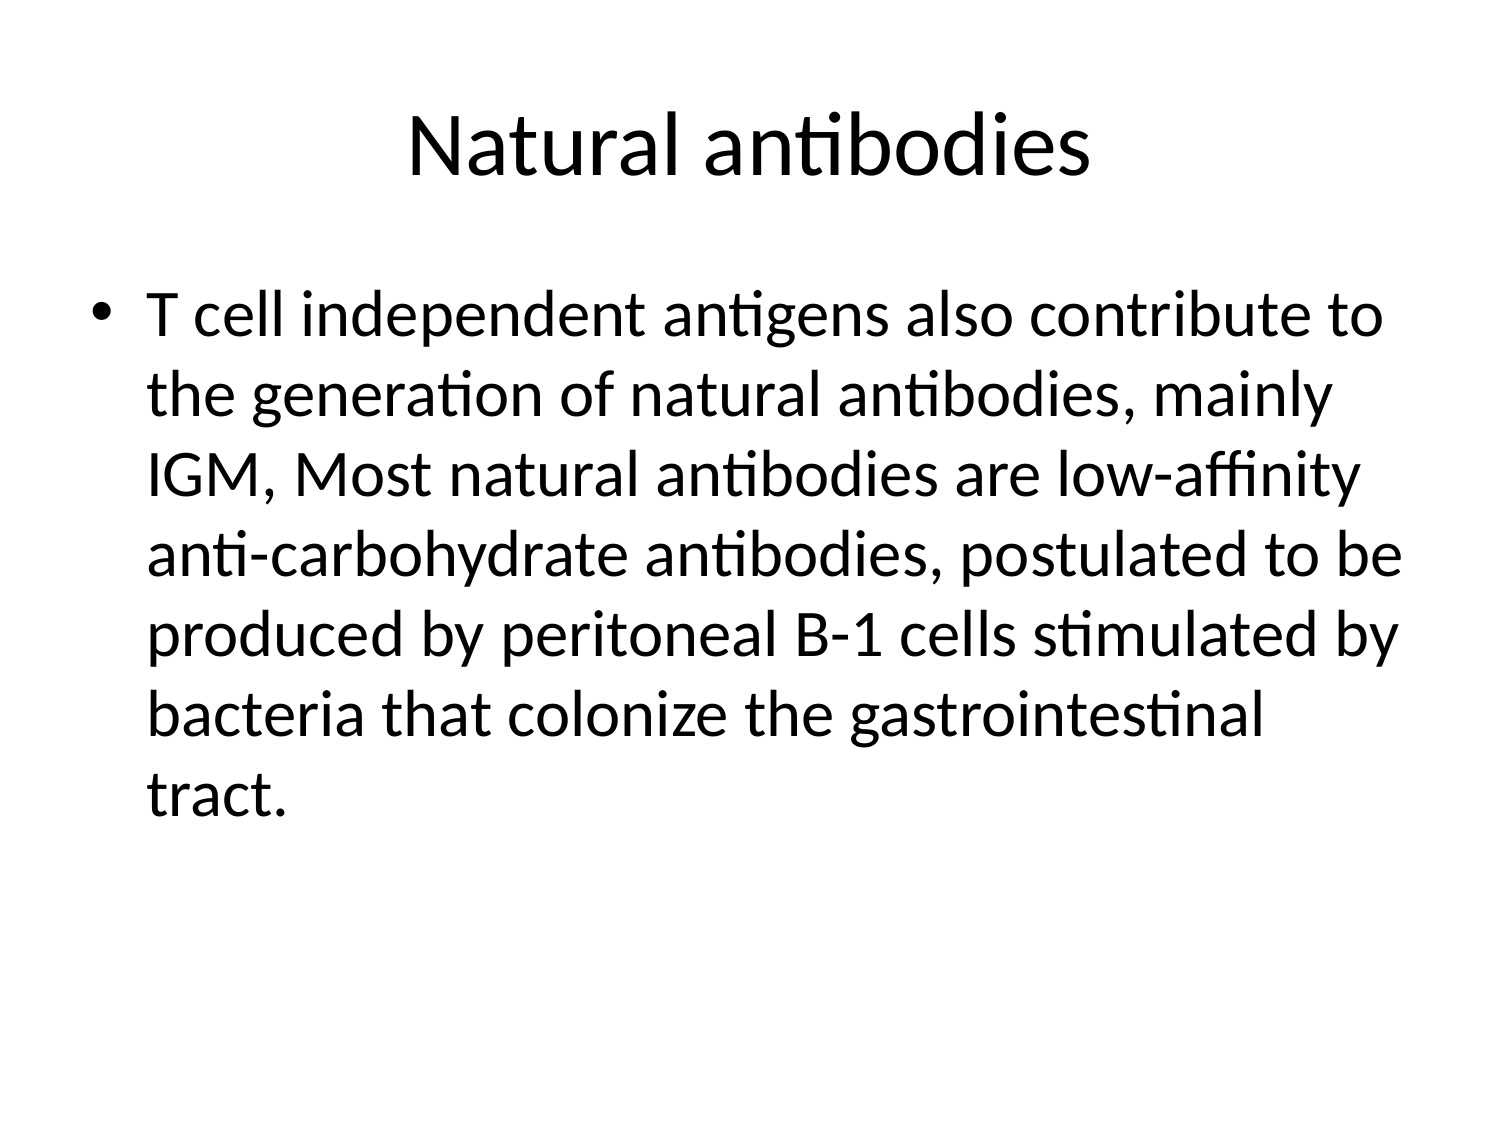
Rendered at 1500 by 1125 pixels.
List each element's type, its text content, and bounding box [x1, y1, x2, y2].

title Natural antibodies [75, 45, 1425, 233]
list T cell independent antigens also contribute to the generation of natural antibodies, mainly IGM, Most natural antibodies are low-affinity anti-carbohydrate antibodies, postulated to be produced by peritoneal B-1 cells stimulated by bacteria that colonize the gastrointestinal tract. [75, 262, 1425, 1005]
